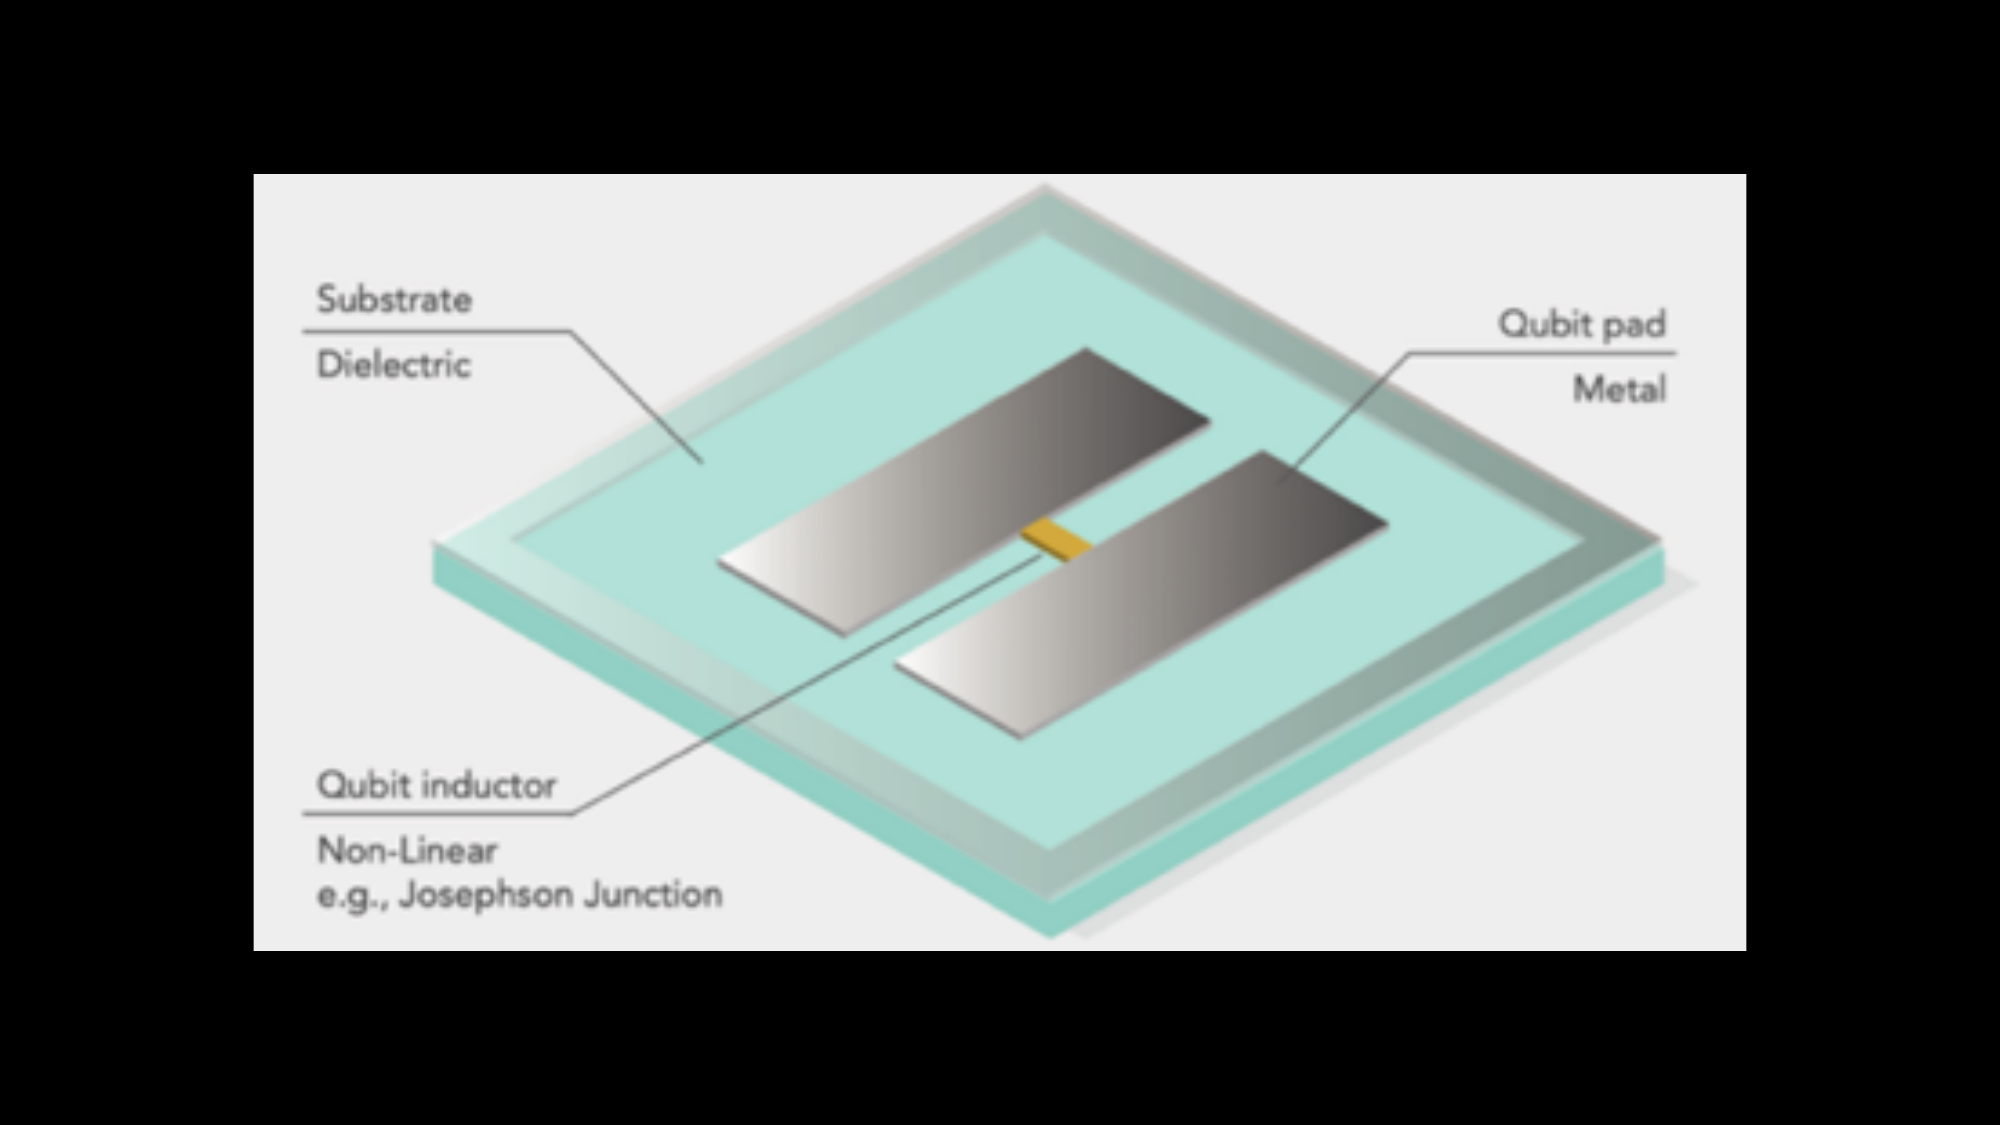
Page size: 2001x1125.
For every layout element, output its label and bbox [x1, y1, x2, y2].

picture [253, 173, 1747, 952]
